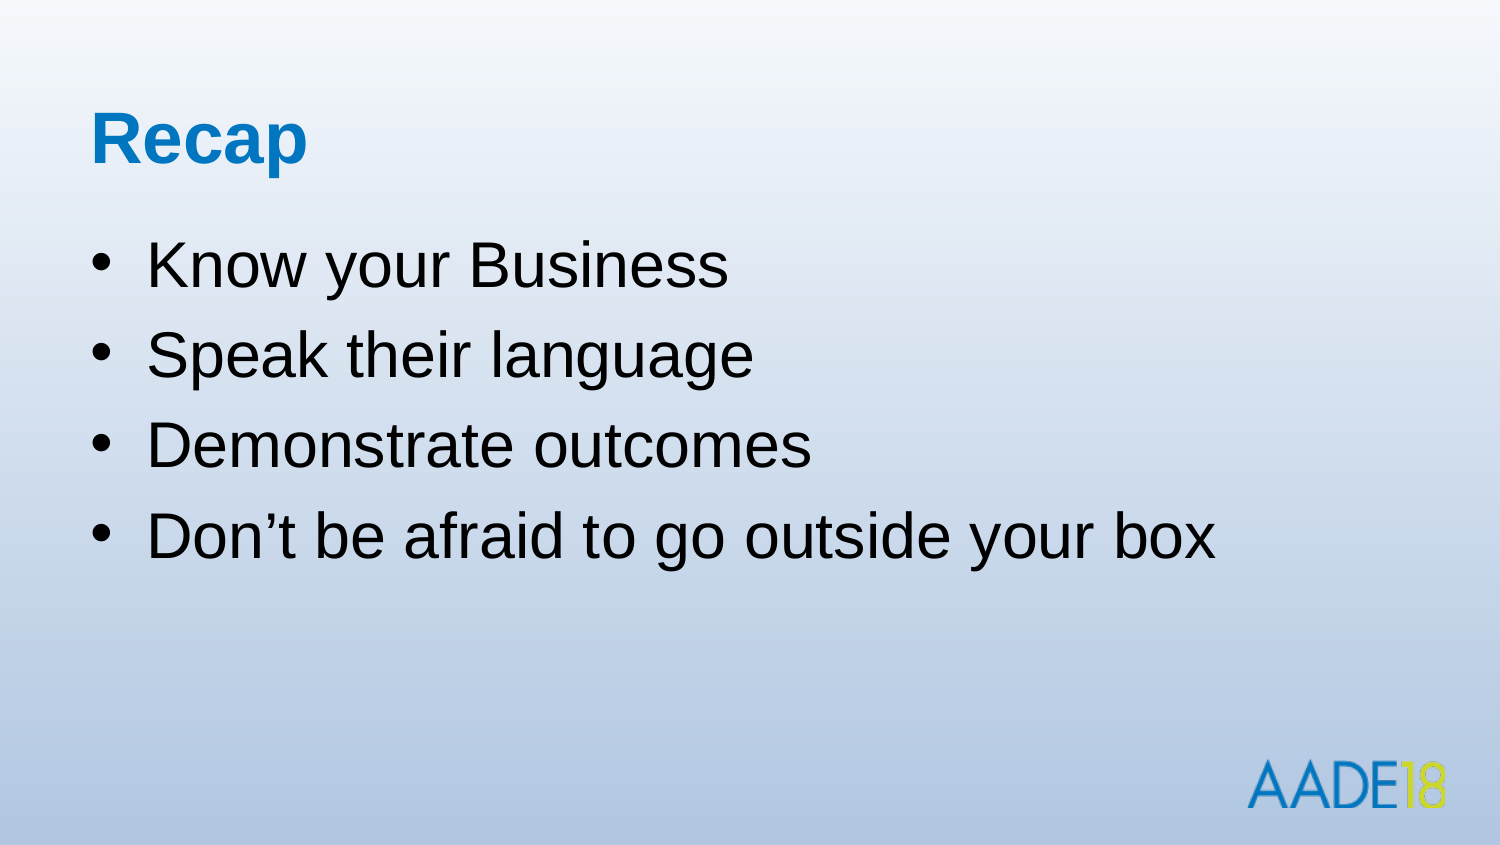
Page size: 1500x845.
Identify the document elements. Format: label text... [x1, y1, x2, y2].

list Know your Business Speak their language Demonstrate outcomes Don’t be afraid to go outside your box [75, 214, 1425, 755]
title Recap [75, 95, 1425, 175]
